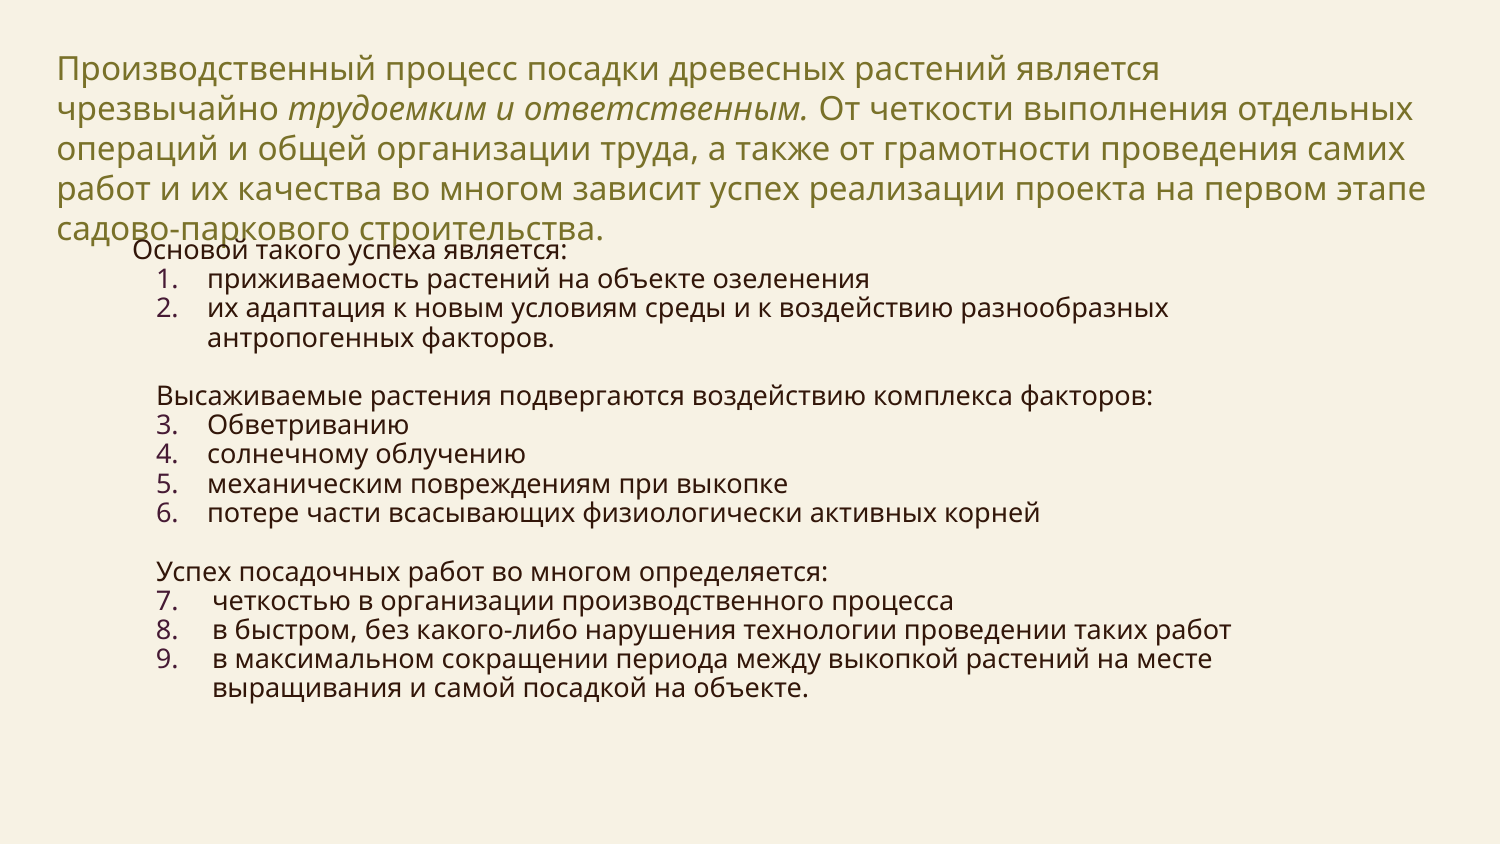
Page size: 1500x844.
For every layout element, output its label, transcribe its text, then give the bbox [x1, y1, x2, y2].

title Производственный процесс посадки древесных растений является чрезвычайно трудоемким и ответственным. От четкости выполнения отдельных операций и общей организации труда, а также от грамотности проведения самих работ и их качества во многом зависит успех реализации проекта на первом этапе садово-паркового строительства. [41, 32, 1471, 210]
list Основой такого успеха является: приживаемость растений на объекте озеленения их адаптация к новым условиям среды и к воздействию разнообразных антропогенных факторов. Высаживаемые растения подвергаются воздействию комплекса факторов: Обветриванию солнечному облучению механическим повреждениям при выкопке потере части всасывающих физиологически активных корней Успех посадочных работ во многом определяется: четкостью в организации производственного процесса в быстром, без какого-либо нарушения технологии проведении таких работ в максимальном сокращении периода между выкопкой растений на месте выращивания и самой посадкой на объекте. [116, 221, 1383, 756]
